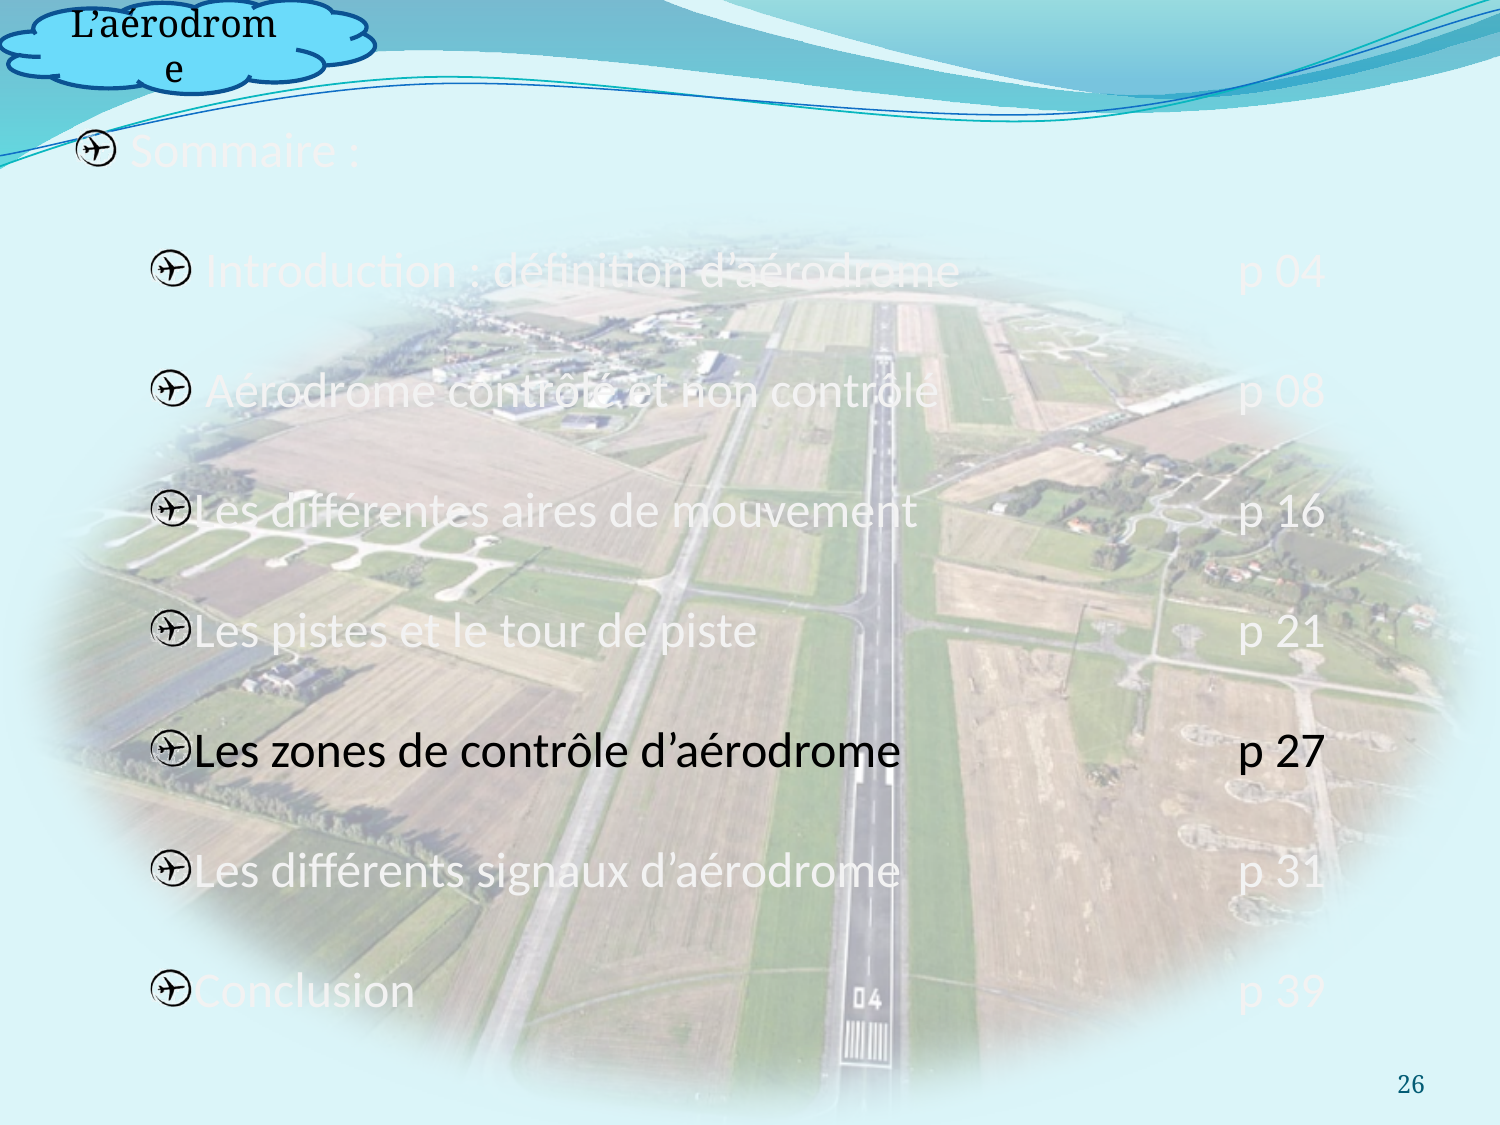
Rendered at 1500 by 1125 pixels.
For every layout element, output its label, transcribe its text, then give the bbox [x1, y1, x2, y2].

text_box Sommaire : Introduction : définition d’aérodrome p 04 Aérodrome contrôlé et non contrôlé p 08 Les différentes aires de mouvement p 16 Les pistes et le tour de piste p 21 Les zones de contrôle d’aérodrome p 27 Les différents signaux d’aérodrome p 31 Conclusion p 39 [58, 117, 1465, 1125]
picture [148, 246, 194, 289]
picture [148, 486, 194, 529]
picture [148, 606, 194, 649]
picture [148, 726, 194, 769]
slide_number 26 [1299, 1042, 1425, 1103]
picture [148, 846, 194, 889]
picture [148, 966, 194, 1009]
picture [73, 126, 119, 169]
picture [148, 366, 194, 409]
